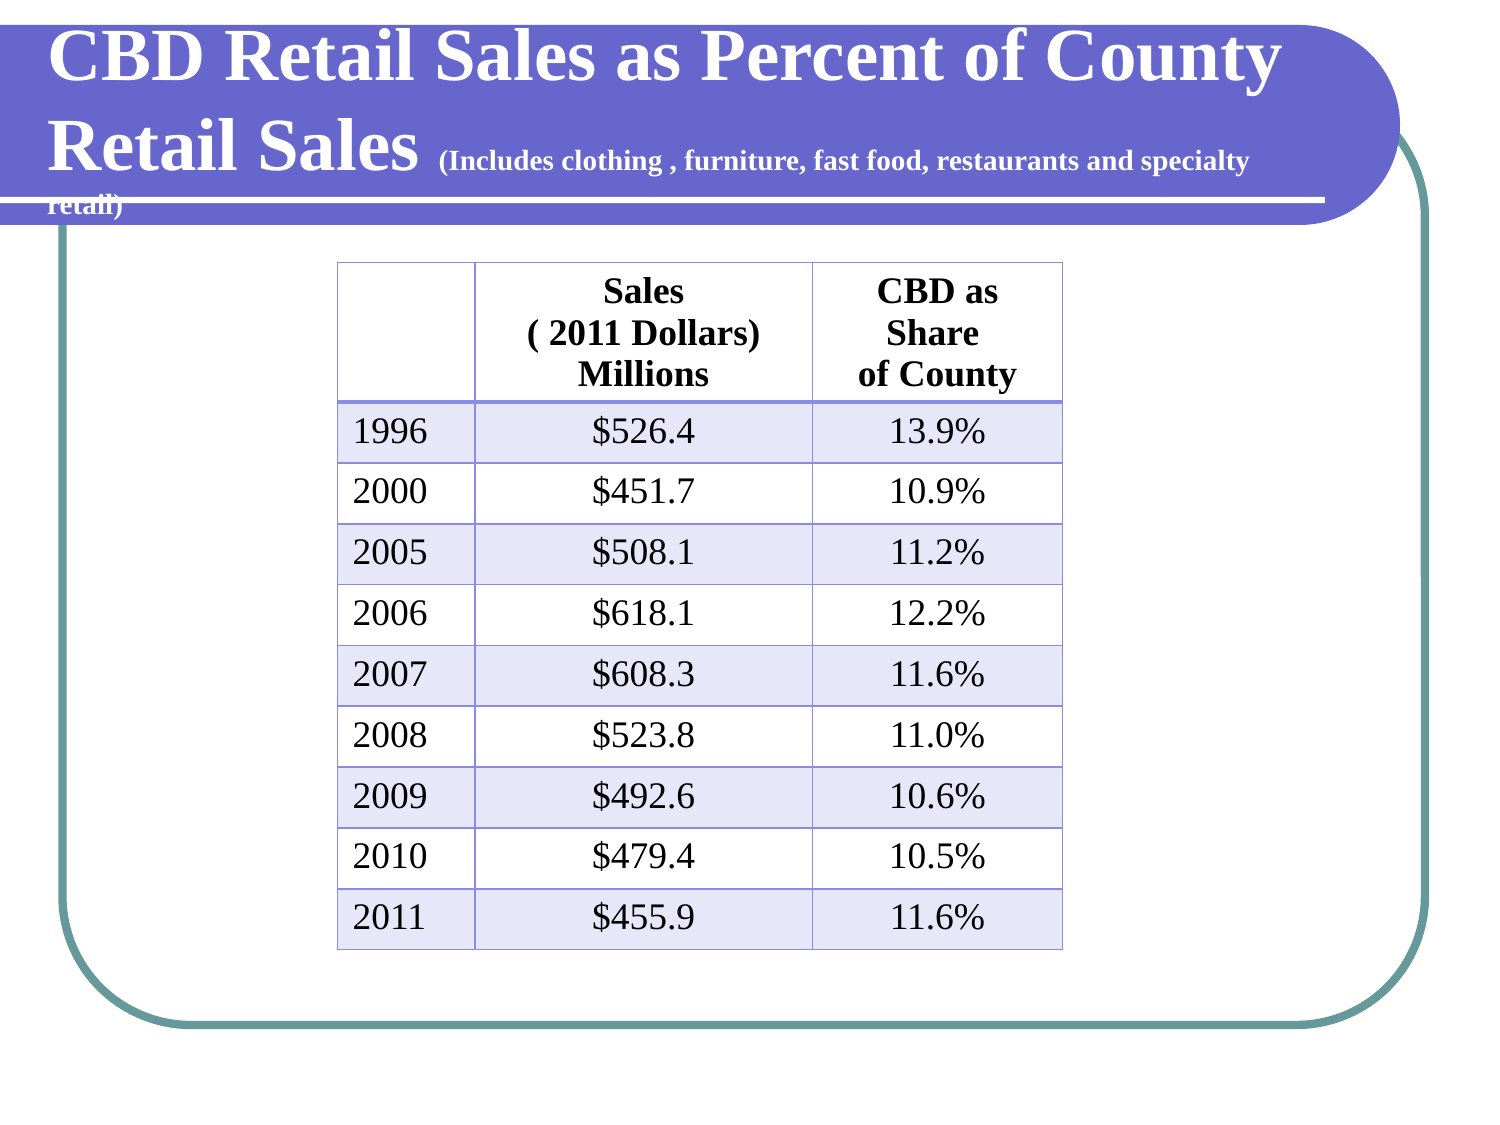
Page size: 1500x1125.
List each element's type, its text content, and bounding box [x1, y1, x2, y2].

table_cell 12.2% [813, 585, 1062, 645]
table_cell 11.6% [813, 646, 1062, 705]
table_cell 10.6% [813, 768, 1062, 827]
title CBD Retail Sales as Percent of County Retail Sales (Includes clothing , furniture, fast food, restaurants and specialty retail) [31, 37, 1348, 188]
table_cell 13.9% [813, 404, 1062, 462]
table_cell $608.3 [476, 646, 812, 705]
table_header Sales ( 2011 Dollars) Millions [476, 263, 812, 400]
table_cell 2007 [338, 646, 474, 705]
table_cell $492.6 [476, 768, 812, 827]
table_cell 11.0% [813, 707, 1062, 766]
table_cell 2011 [338, 890, 474, 949]
table_cell 2009 [338, 768, 474, 827]
table_cell $479.4 [476, 829, 812, 888]
table_cell $508.1 [476, 525, 812, 584]
table_header CBD as Share of County [813, 263, 1062, 400]
table_cell $523.8 [476, 707, 812, 766]
table_cell $455.9 [476, 890, 812, 949]
table_cell 2006 [338, 585, 474, 645]
table_header [338, 263, 474, 400]
table_cell 11.2% [813, 525, 1062, 584]
table_cell 2008 [338, 707, 474, 766]
table_cell 1996 [338, 404, 474, 462]
table_cell 10.9% [813, 464, 1062, 523]
table_cell 2005 [338, 525, 474, 584]
table_cell $451.7 [476, 464, 812, 523]
table_cell 11.6% [813, 890, 1062, 949]
table_cell $526.4 [476, 404, 812, 462]
table_cell 2010 [338, 829, 474, 888]
table_cell 10.5% [813, 829, 1062, 888]
table_cell $618.1 [476, 585, 812, 645]
table_cell 2000 [338, 464, 474, 523]
